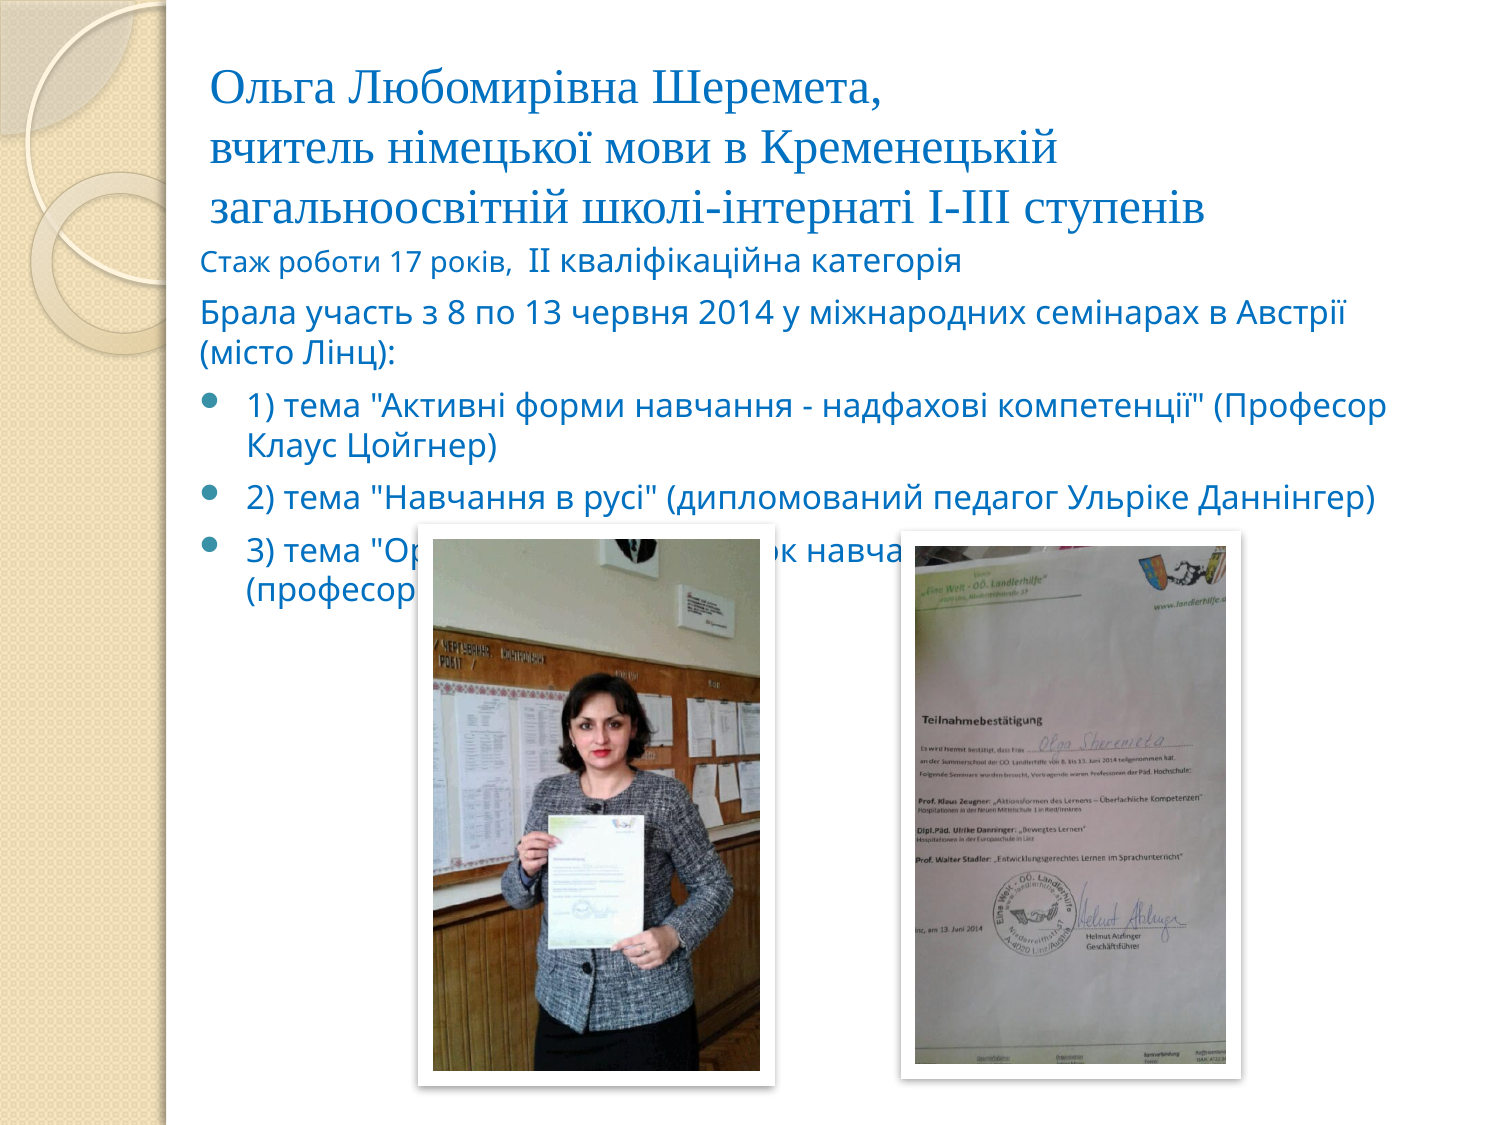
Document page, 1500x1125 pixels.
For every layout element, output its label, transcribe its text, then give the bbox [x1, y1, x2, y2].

list Стаж роботи 17 років, ІІ кваліфікаційна категорія Брала участь з 8 по 13 червня 2014 у міжнародних семінарах в Австрії (місто Лінц): 1) тема "Активні форми навчання - надфахові компетенції" (Професор Клаус Цойгнер) 2) тема "Навчання в русі" (дипломований педагог Ульріке Даннінгер) 3) тема "Орієнтоване на розвиток навчання на уроках мови" (професор Вальтер Штадлєр) [171, 231, 1436, 1005]
picture [432, 538, 761, 1072]
title Ольга Любомирівна Шеремета, вчитель німецької мови в Кременецькій загальноосвітній школі-інтернаті І-ІІІ ступенів [194, 54, 1353, 231]
picture [915, 545, 1227, 1065]
